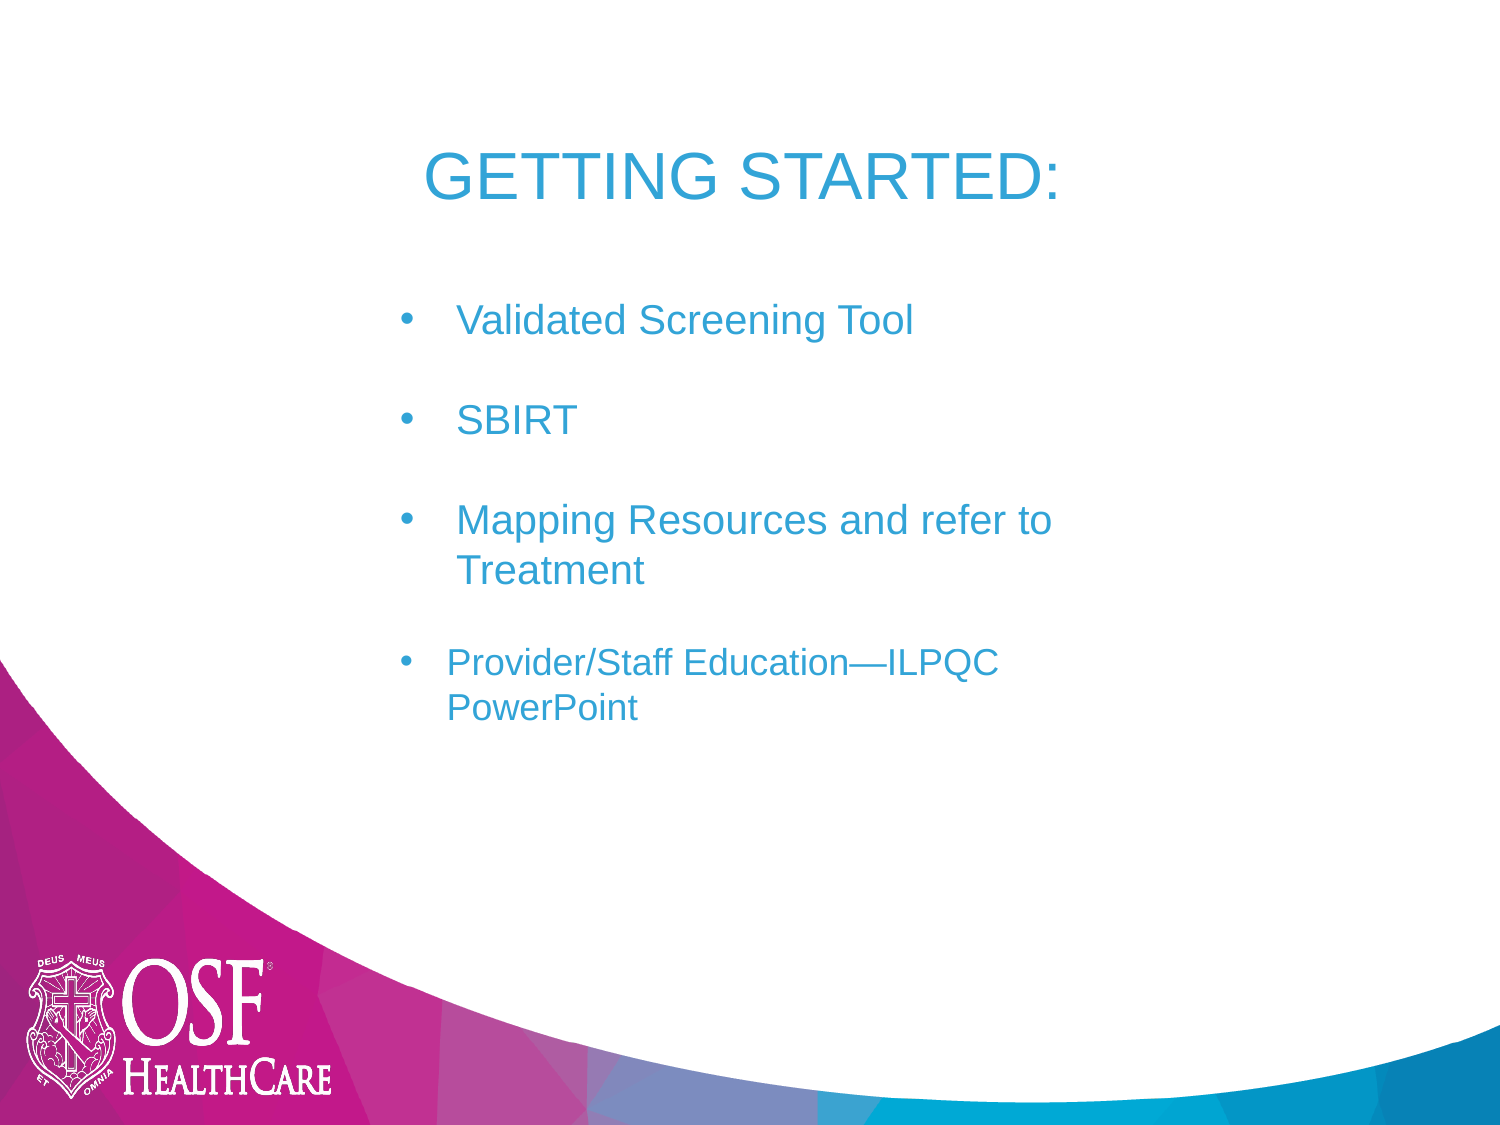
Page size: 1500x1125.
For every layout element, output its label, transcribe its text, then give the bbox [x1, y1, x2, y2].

text_box GETTING STARTED: Validated Screening Tool SBIRT Mapping Resources and refer to Treatment Provider/Staff Education—ILPQC PowerPoint [385, 125, 1102, 781]
picture [0, 651, 1500, 1125]
